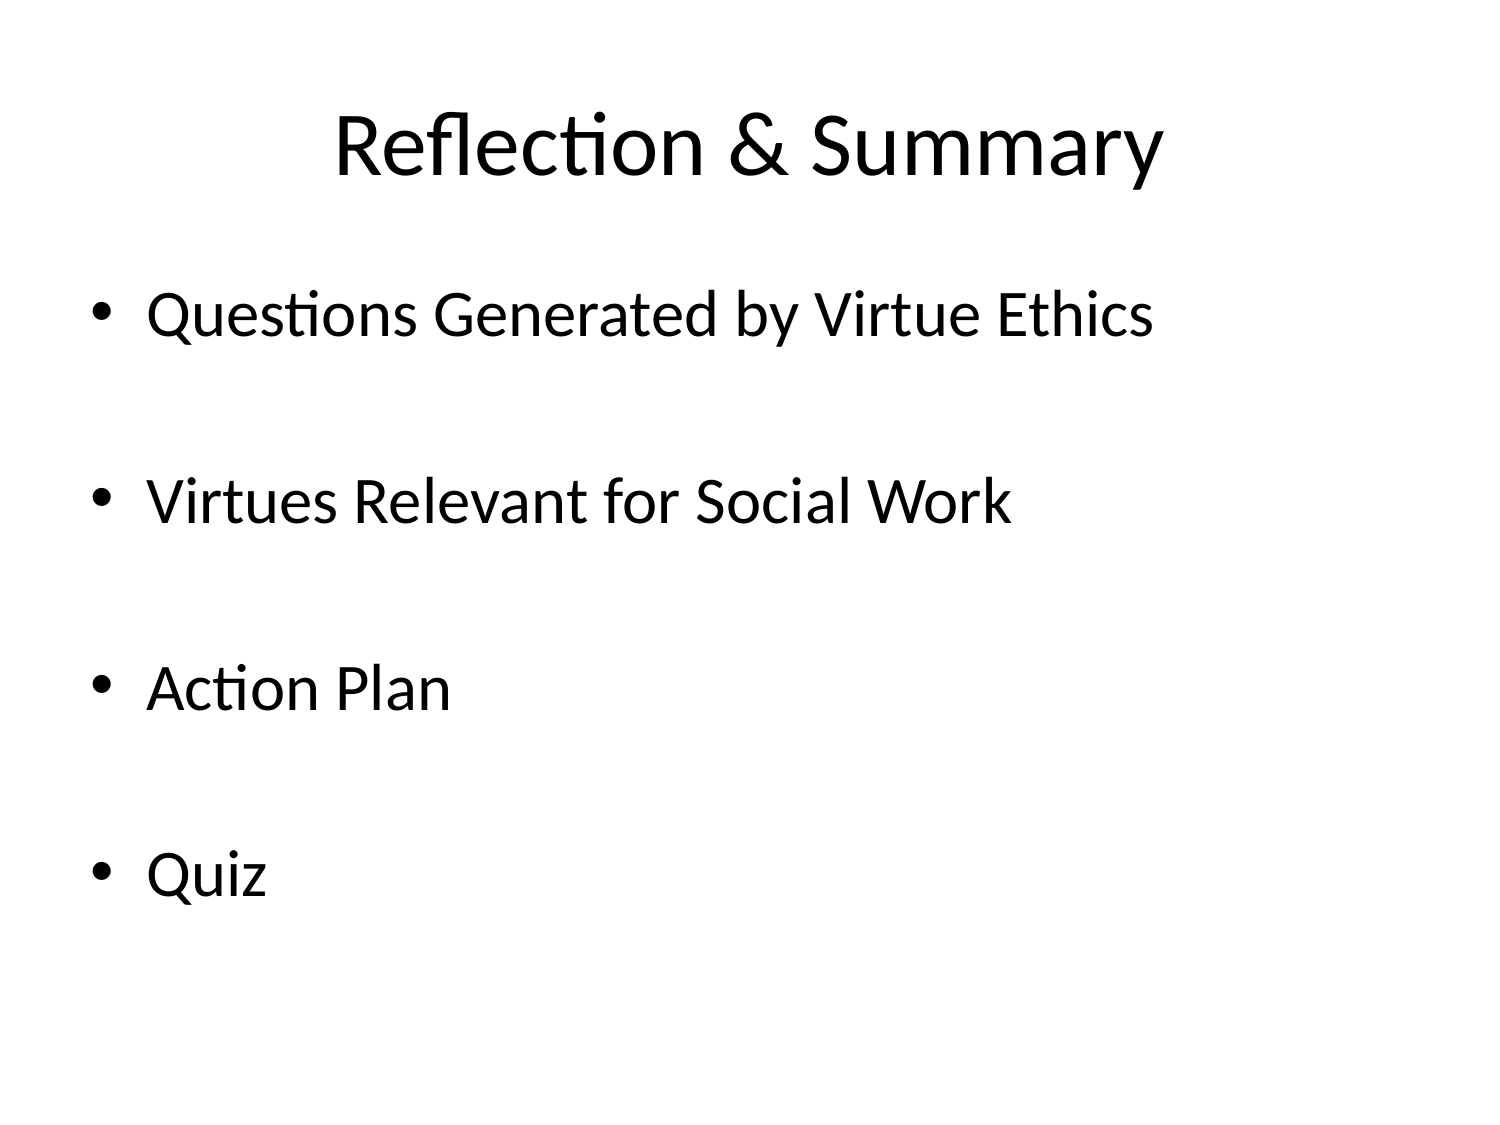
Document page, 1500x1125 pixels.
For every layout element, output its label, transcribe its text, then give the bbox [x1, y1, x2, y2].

title Reflection & Summary [75, 45, 1425, 233]
list Questions Generated by Virtue Ethics Virtues Relevant for Social Work Action Plan Quiz [75, 262, 1425, 1005]
